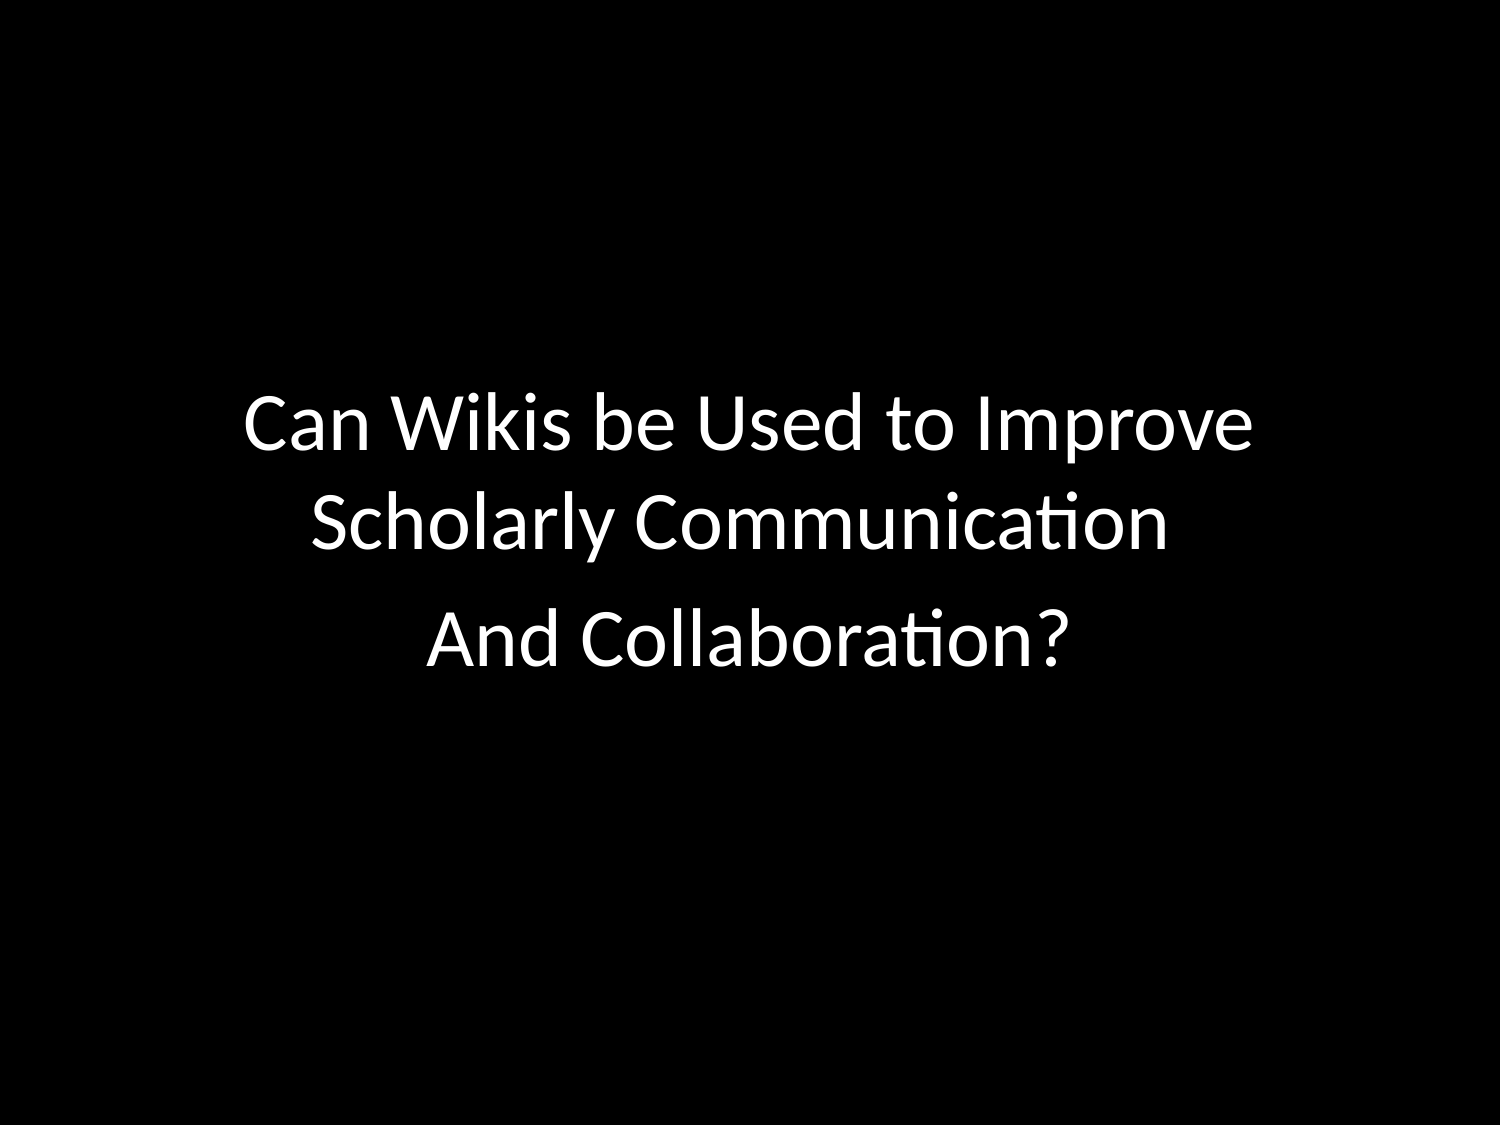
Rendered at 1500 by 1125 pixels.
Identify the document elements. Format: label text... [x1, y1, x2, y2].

list Can Wikis be Used to Improve Scholarly Communication And Collaboration? [75, 262, 1425, 1005]
